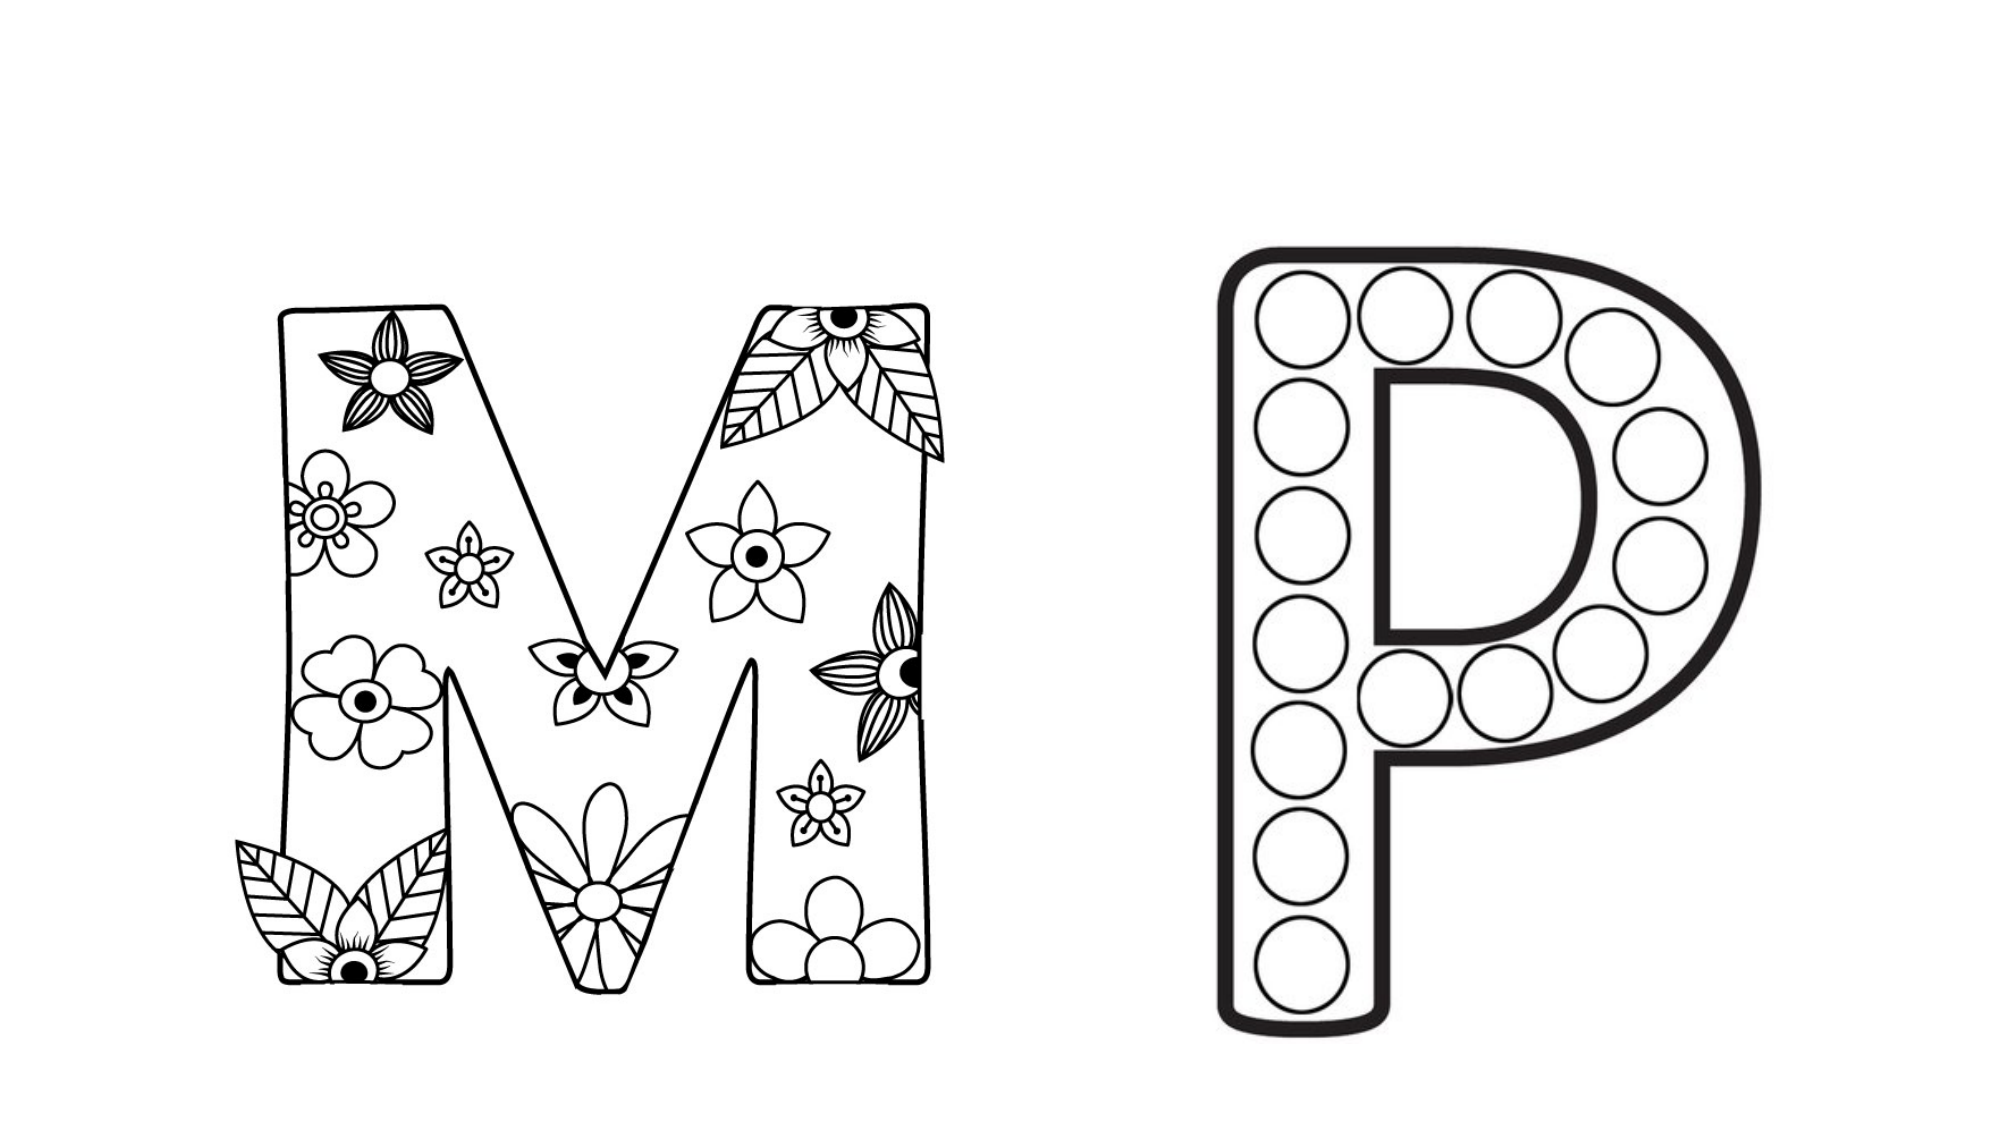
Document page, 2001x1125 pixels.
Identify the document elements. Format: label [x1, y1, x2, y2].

picture [1097, 229, 1875, 1044]
list [125, 211, 1071, 1080]
